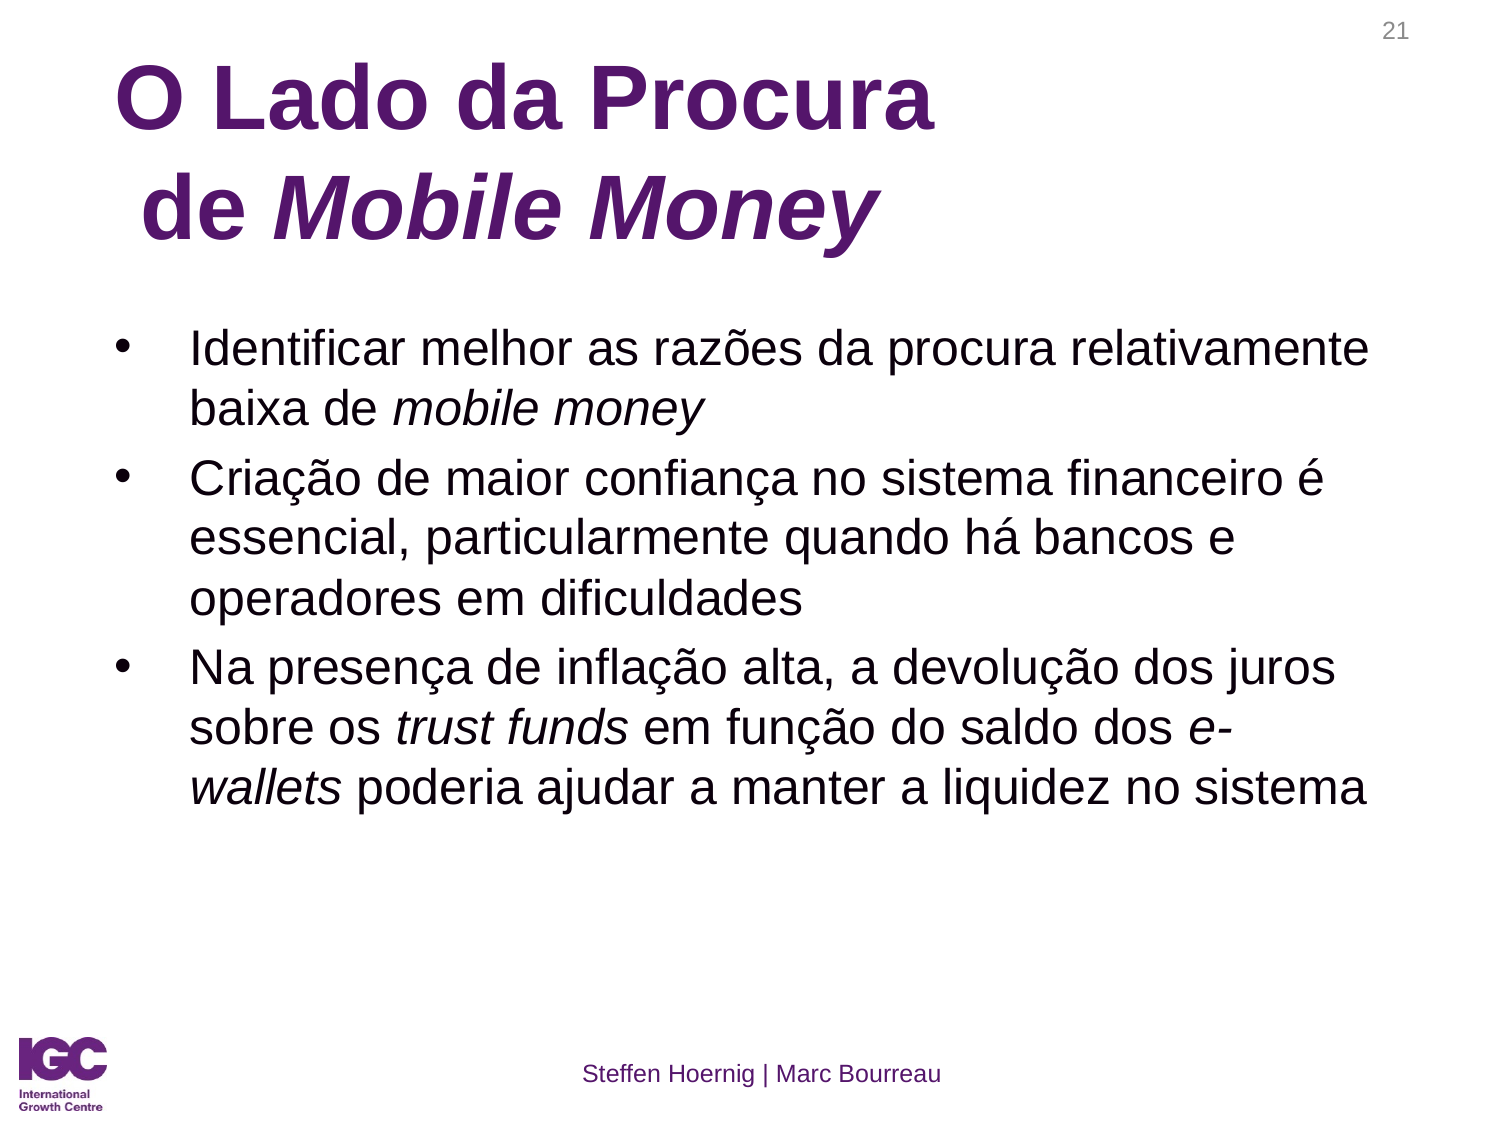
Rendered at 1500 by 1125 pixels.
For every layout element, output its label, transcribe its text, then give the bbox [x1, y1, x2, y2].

text_box Steffen Hoernig | Marc Bourreau [340, 1042, 1184, 1103]
slide_number 21 [1250, 3, 1425, 57]
list Identificar melhor as razões da procura relativamente baixa de mobile money Criação de maior confiança no sistema financeiro é essencial, particularmente quando há bancos e operadores em dificuldades Na presença de inflação alta, a devolução dos juros sobre os trust funds em função do saldo dos e-wallets poderia ajudar a manter a liquidez no sistema [99, 307, 1400, 1095]
picture [19, 1037, 107, 1111]
title O Lado da Procura de Mobile Money [99, 88, 1400, 208]
